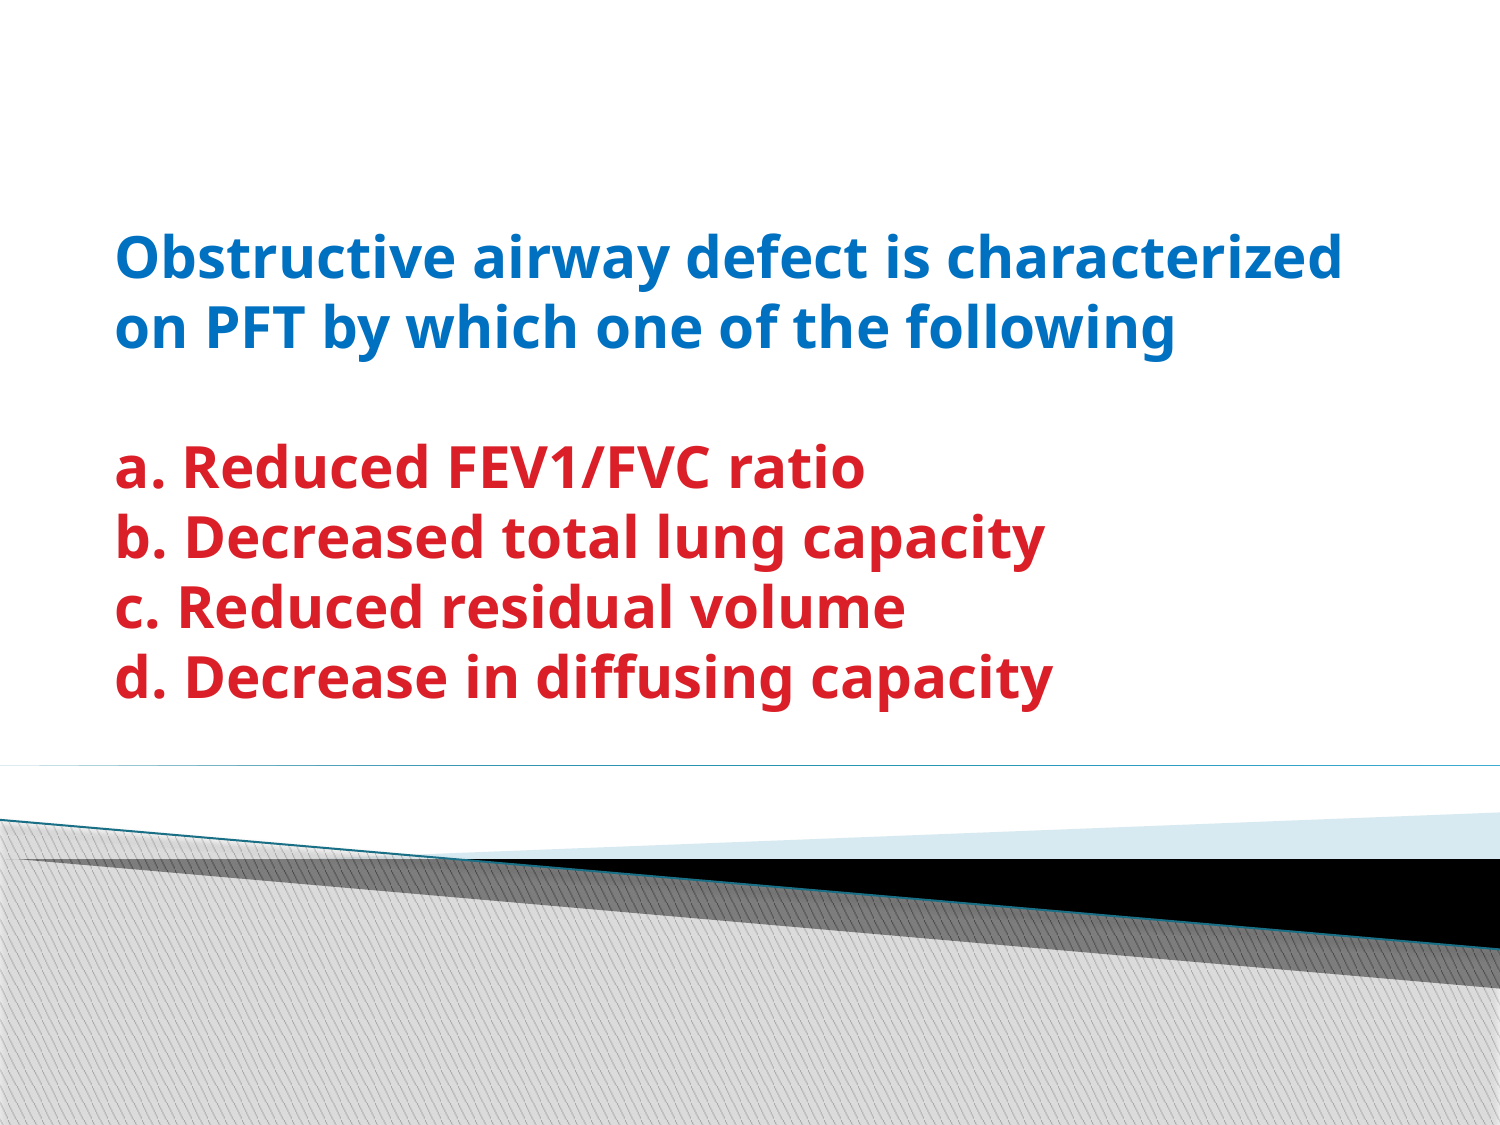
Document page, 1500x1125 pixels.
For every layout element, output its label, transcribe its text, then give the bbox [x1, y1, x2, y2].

title Obstructive airway defect is characterized on PFT by which one of the following a. Reduced FEV1/FVC ratio b. Decreased total lung capacity c. Reduced residual volume d. Decrease in diffusing capacity [99, 0, 1375, 788]
picture [5, 859, 1500, 989]
